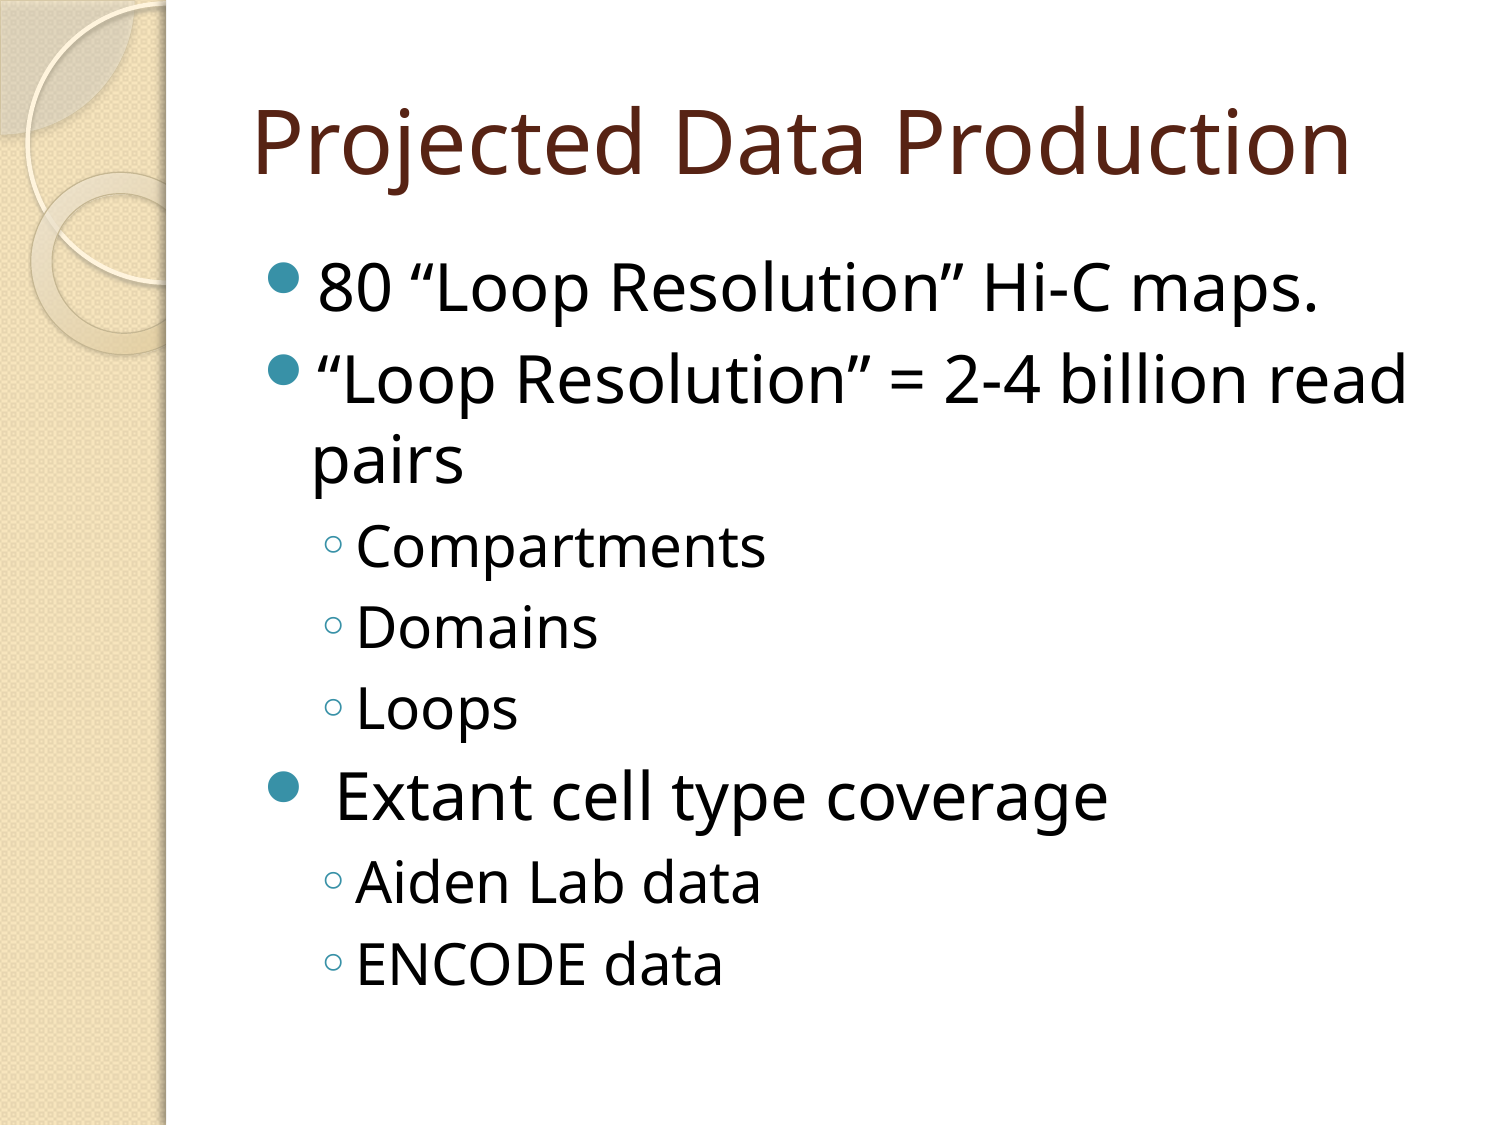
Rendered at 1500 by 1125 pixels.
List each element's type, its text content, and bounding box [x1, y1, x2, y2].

title Projected Data Production [235, 45, 1466, 233]
list 80 “Loop Resolution” Hi-C maps. “Loop Resolution” = 2-4 billion read pairs Compartments Domains Loops Extant cell type coverage Aiden Lab data ENCODE data [235, 237, 1466, 1025]
